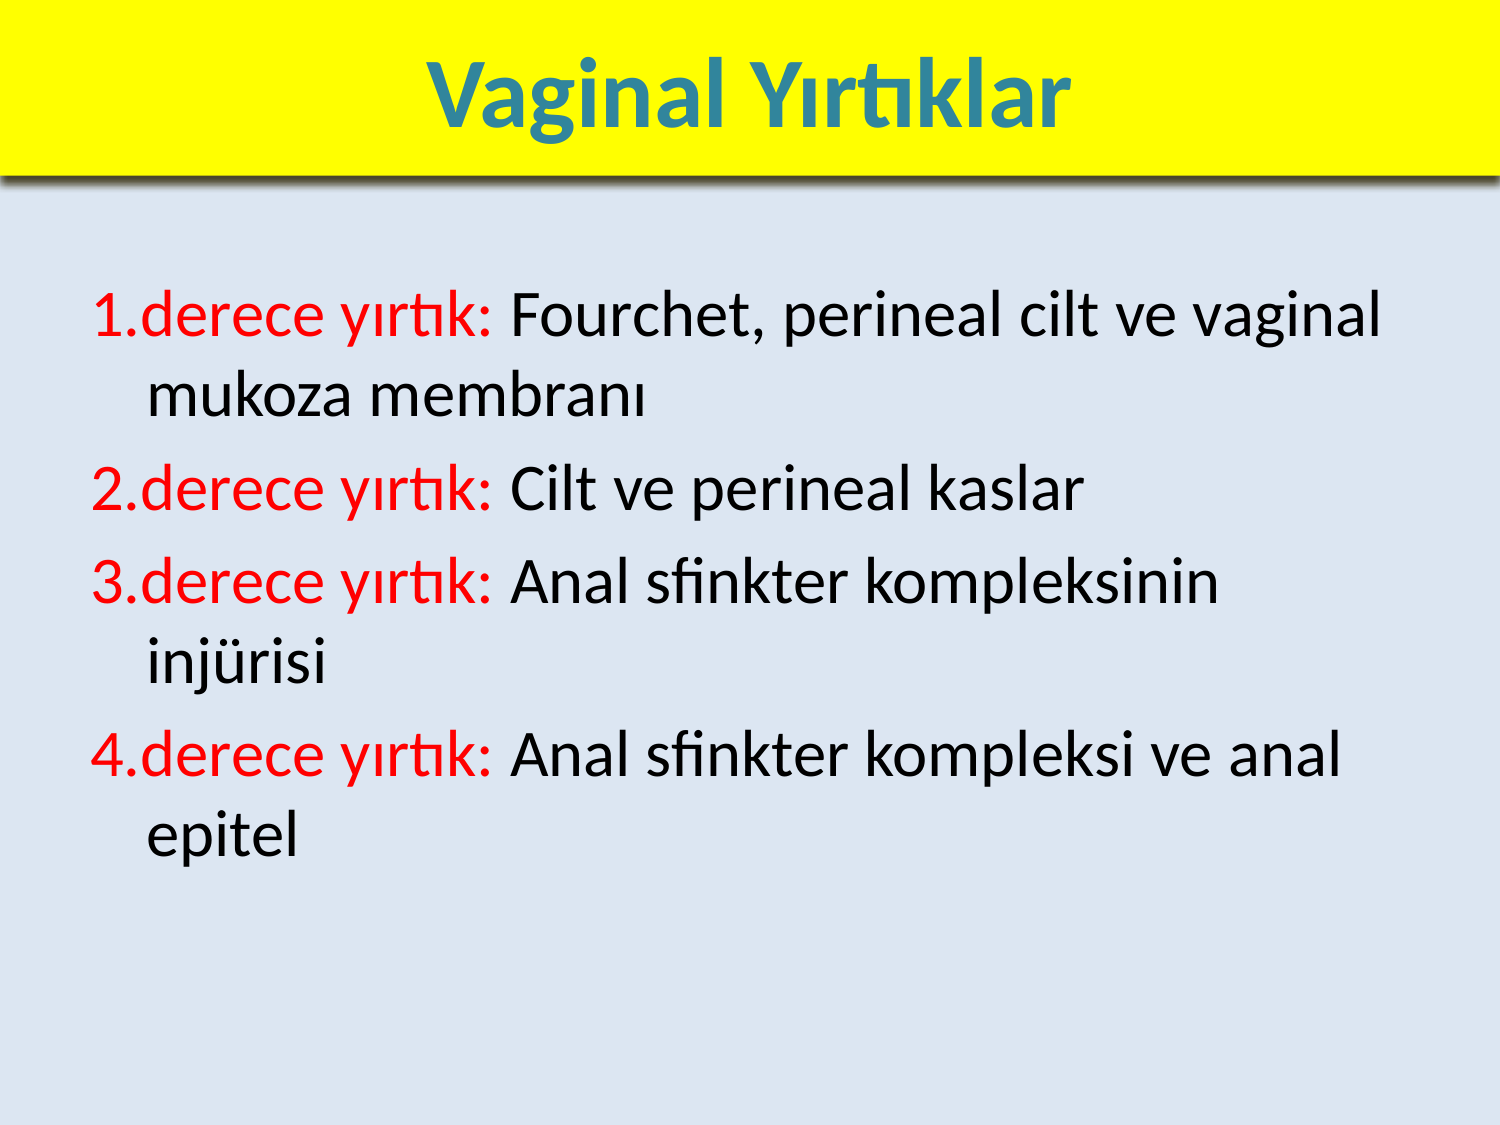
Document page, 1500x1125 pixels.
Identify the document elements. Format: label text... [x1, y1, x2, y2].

list 1.derece yırtık: Fourchet, perineal cilt ve vaginal mukoza membranı 2.derece yırtık: Cilt ve perineal kaslar 3.derece yırtık: Anal sfinkter kompleksinin injürisi 4.derece yırtık: Anal sfinkter kompleksi ve anal epitel [75, 262, 1425, 1005]
title Vaginal Yırtıklar [0, 0, 1500, 176]
